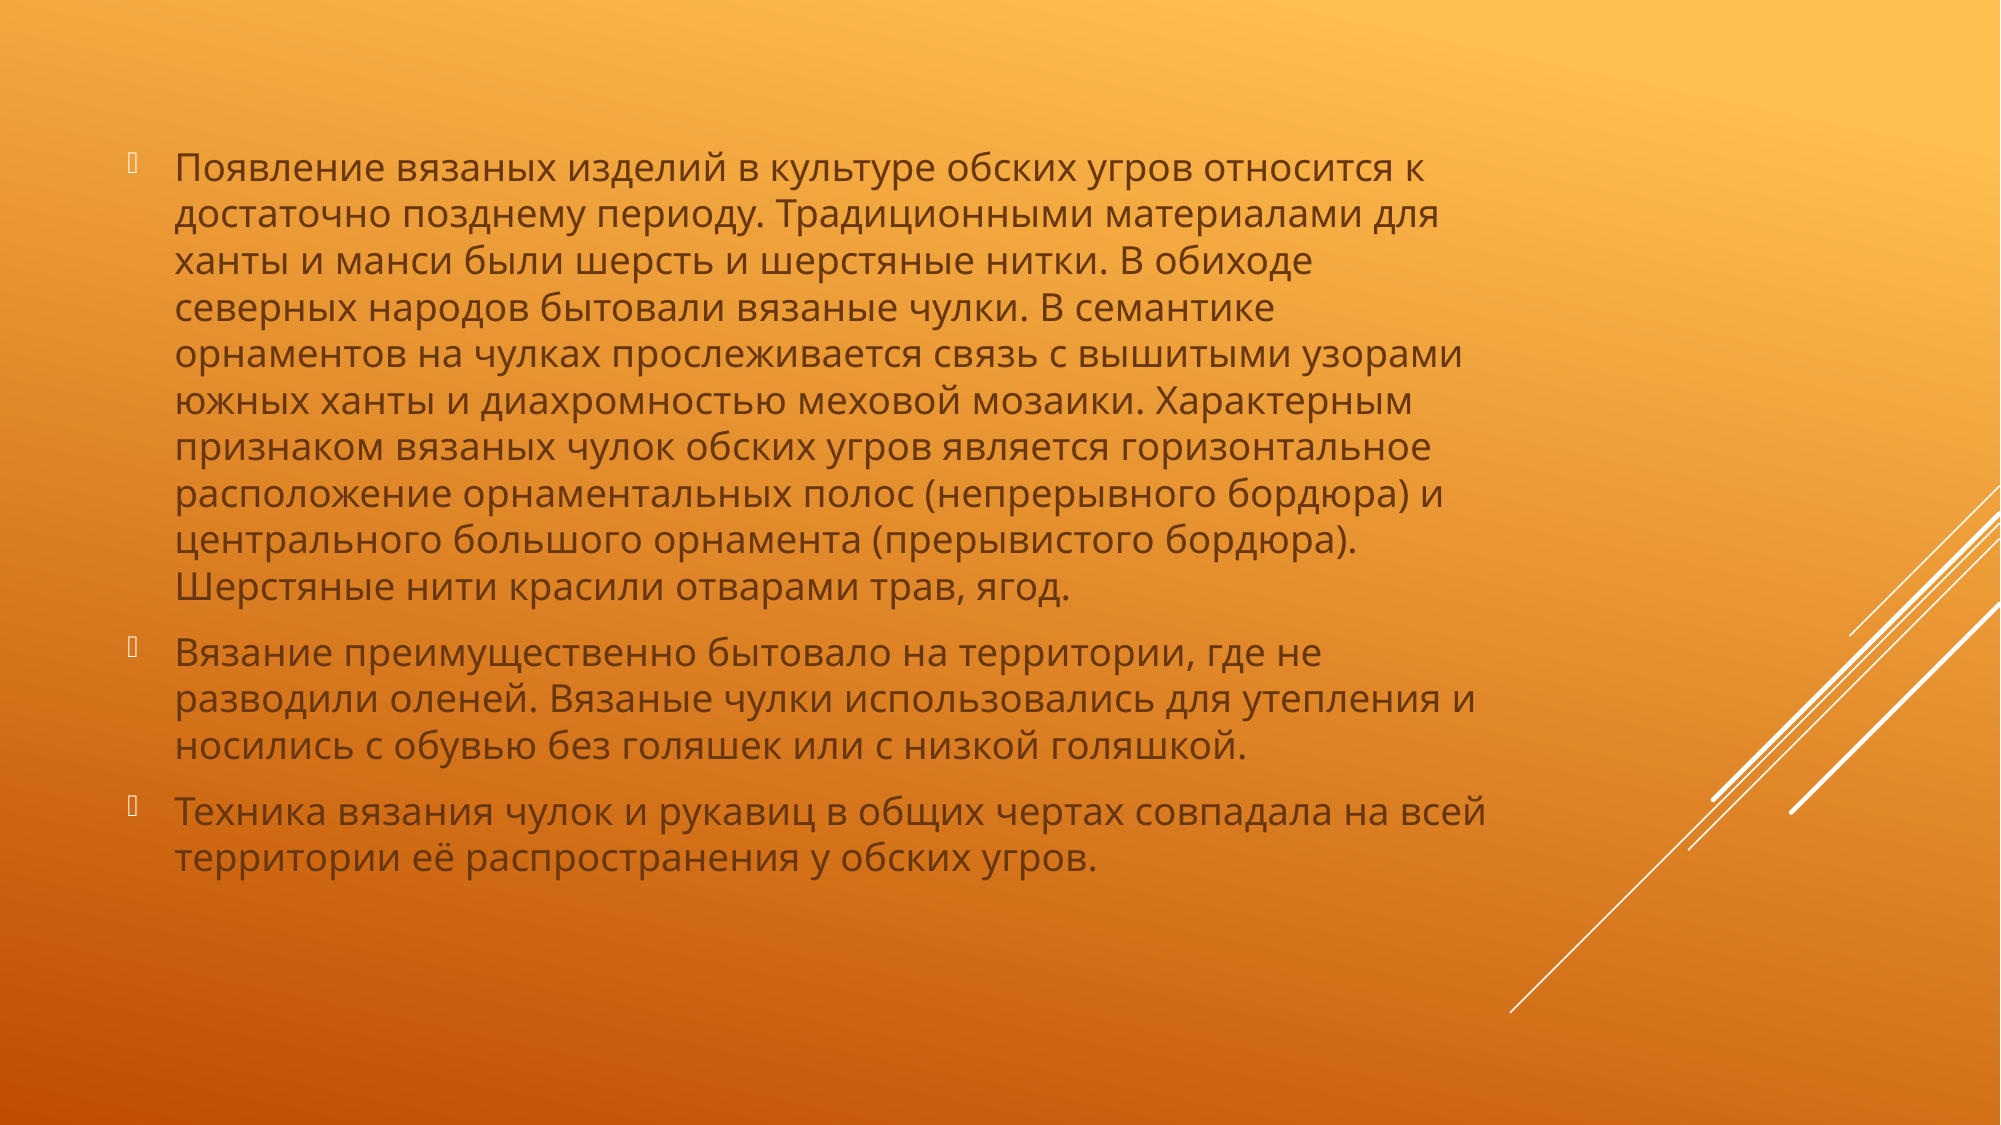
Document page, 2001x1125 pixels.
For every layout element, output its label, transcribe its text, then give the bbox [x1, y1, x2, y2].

list Появление вязаных изделий в культуре обских угров относится к достаточно позднему периоду. Традиционными материалами для ханты и манси были шерсть и шерстяные нитки. В обиходе северных народов бытовали вязаные чулки. В семантике орнаментов на чулках прослеживается связь с вышитыми узорами южных ханты и диахромностью меховой мозаики. Характерным признаком вязаных чулок обских угров является горизонтальное расположение орнаментальных полос (непрерывного бордюра) и центрального большого орнамента (прерывистого бордюра). Шерстяные нити красили отварами трав, ягод. Вязание преимущественно бытовало на территории, где не разводили оленей. Вязаные чулки использовались для утепления и носились с обувью без голяшек или с низкой голяшкой. Техника вязания чулок и рукавиц в общих чертах совпадала на всей территории её распространения у обских угров. [112, 112, 1513, 910]
